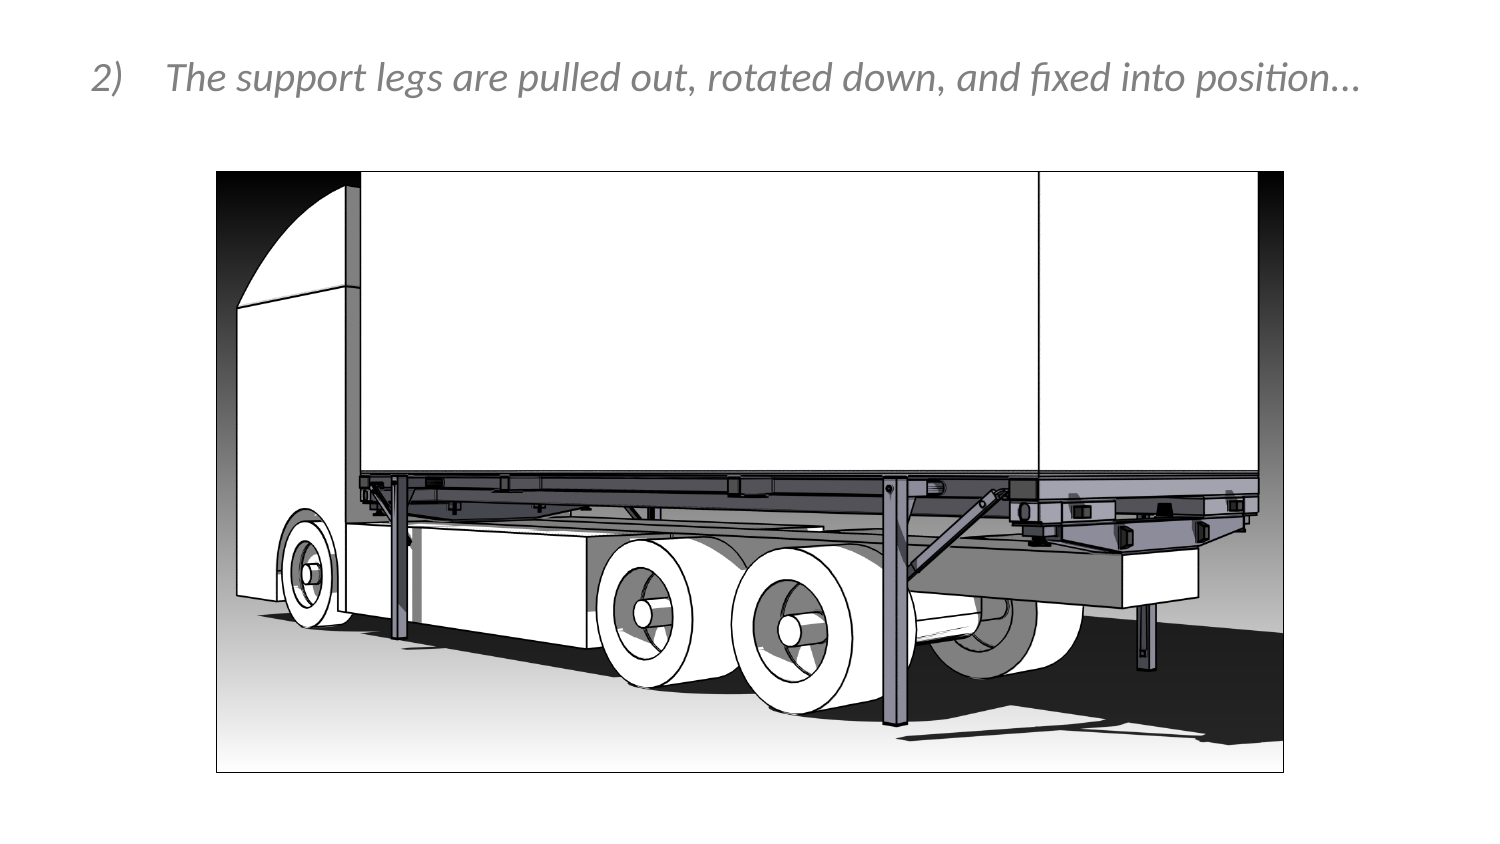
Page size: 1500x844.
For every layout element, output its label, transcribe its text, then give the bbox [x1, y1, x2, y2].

title The support legs are pulled out, rotated down, and fixed into position... [75, 0, 1425, 150]
picture [216, 171, 1284, 772]
